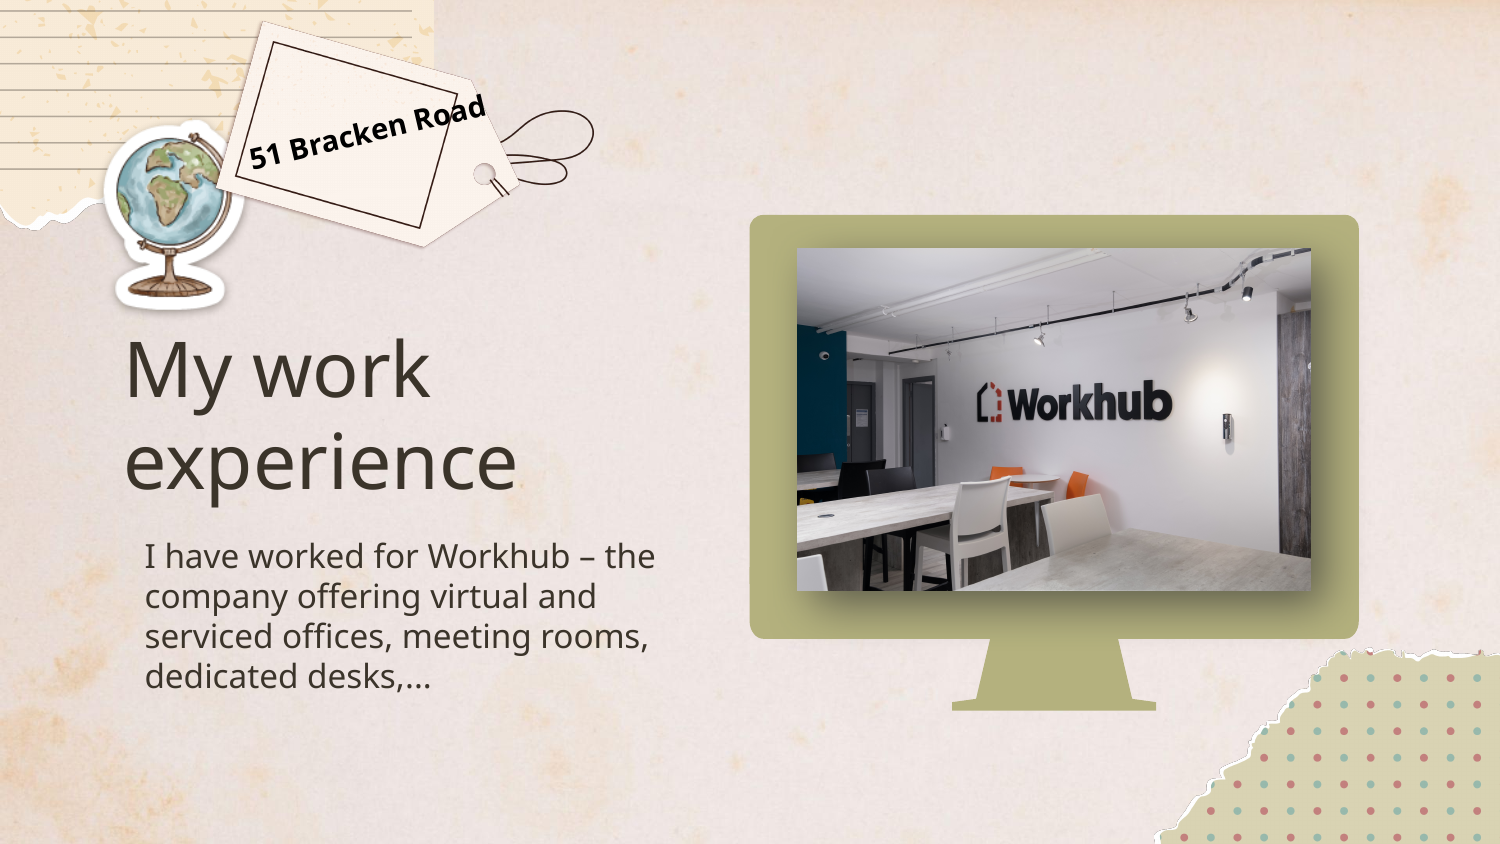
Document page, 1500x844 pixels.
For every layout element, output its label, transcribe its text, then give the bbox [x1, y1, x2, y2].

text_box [749, 214, 1360, 711]
text_box 51 Bracken Road [510, 107, 530, 195]
picture [0, 0, 1500, 844]
subtitle I have worked for Workhub – the company offering virtual and serviced offices, meeting rooms, dedicated desks,... [129, 520, 736, 670]
title My work experience [108, 406, 721, 521]
